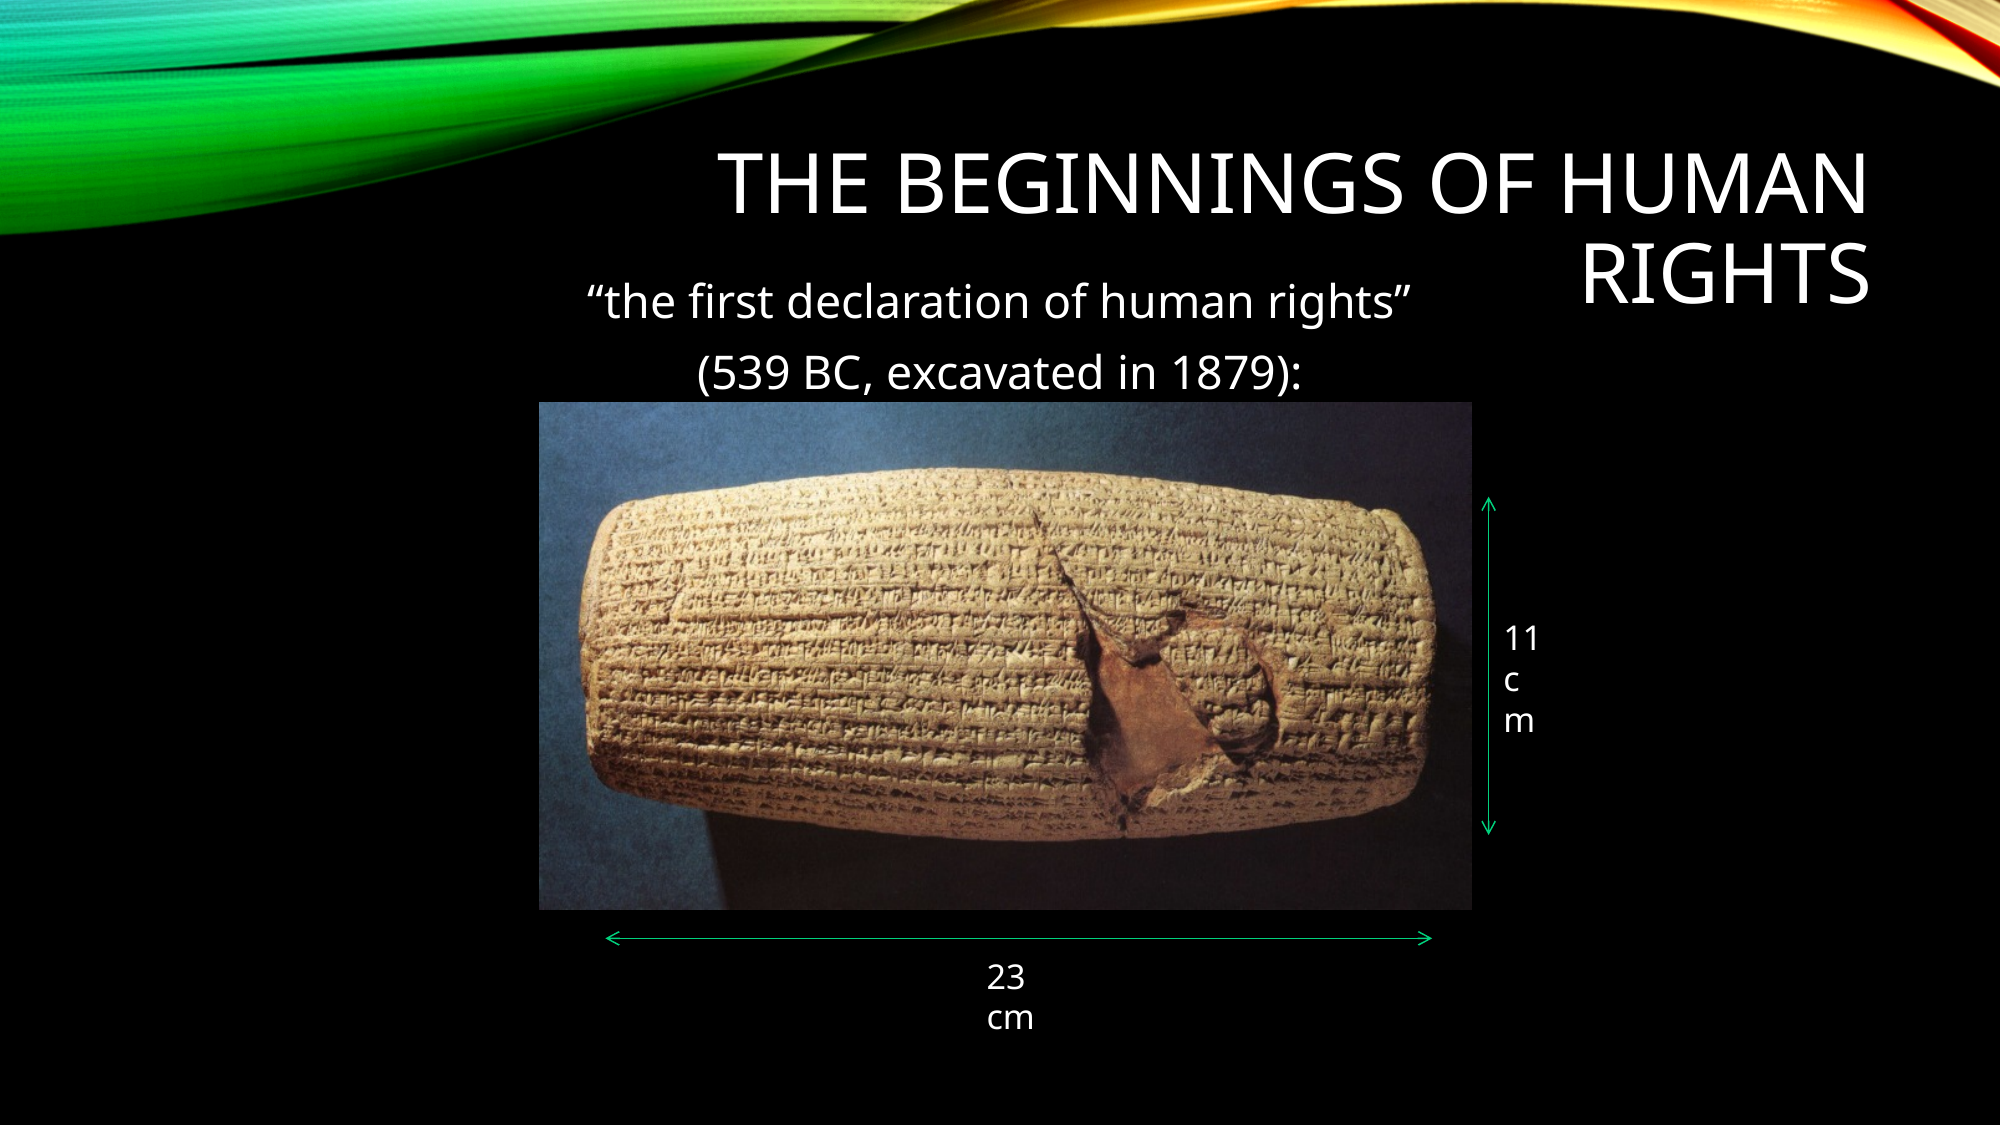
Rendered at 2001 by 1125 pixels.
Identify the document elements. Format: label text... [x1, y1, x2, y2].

text_box 11 cm [1489, 609, 1564, 747]
picture [539, 402, 1472, 911]
title The Beginnings of Human Rights [474, 125, 1888, 338]
text_box 23 cm [971, 947, 1085, 1045]
list “the first declaration of human rights” (539 BC, excavated in 1879): [463, 271, 1537, 915]
picture [0, 0, 2000, 237]
